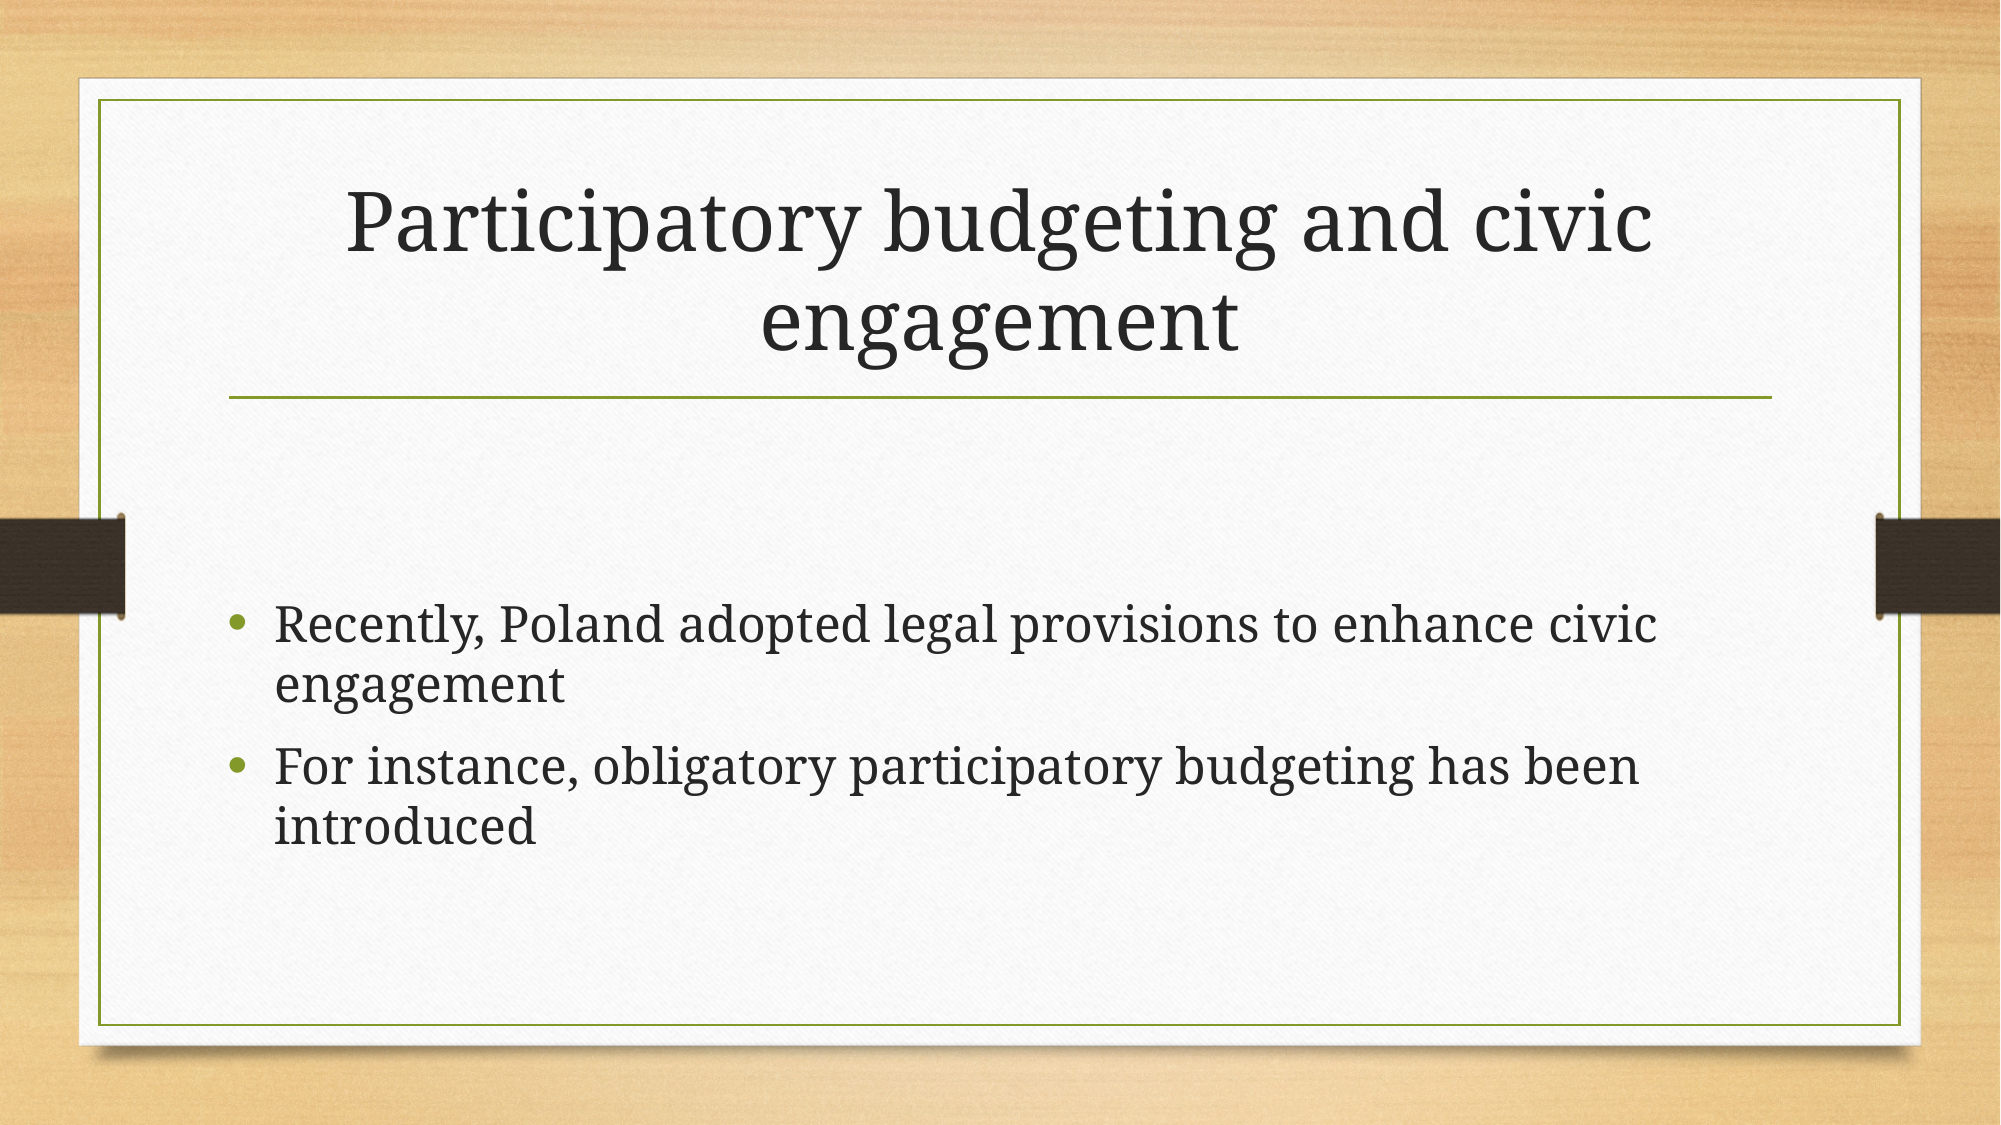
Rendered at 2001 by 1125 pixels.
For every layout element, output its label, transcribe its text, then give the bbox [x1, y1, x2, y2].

title Participatory budgeting and civic engagement [97, 161, 1903, 375]
picture [0, 0, 2001, 1125]
list Recently, Poland adopted legal provisions to enhance civic engagement For instance, obligatory participatory budgeting has been introduced [212, 419, 1788, 964]
